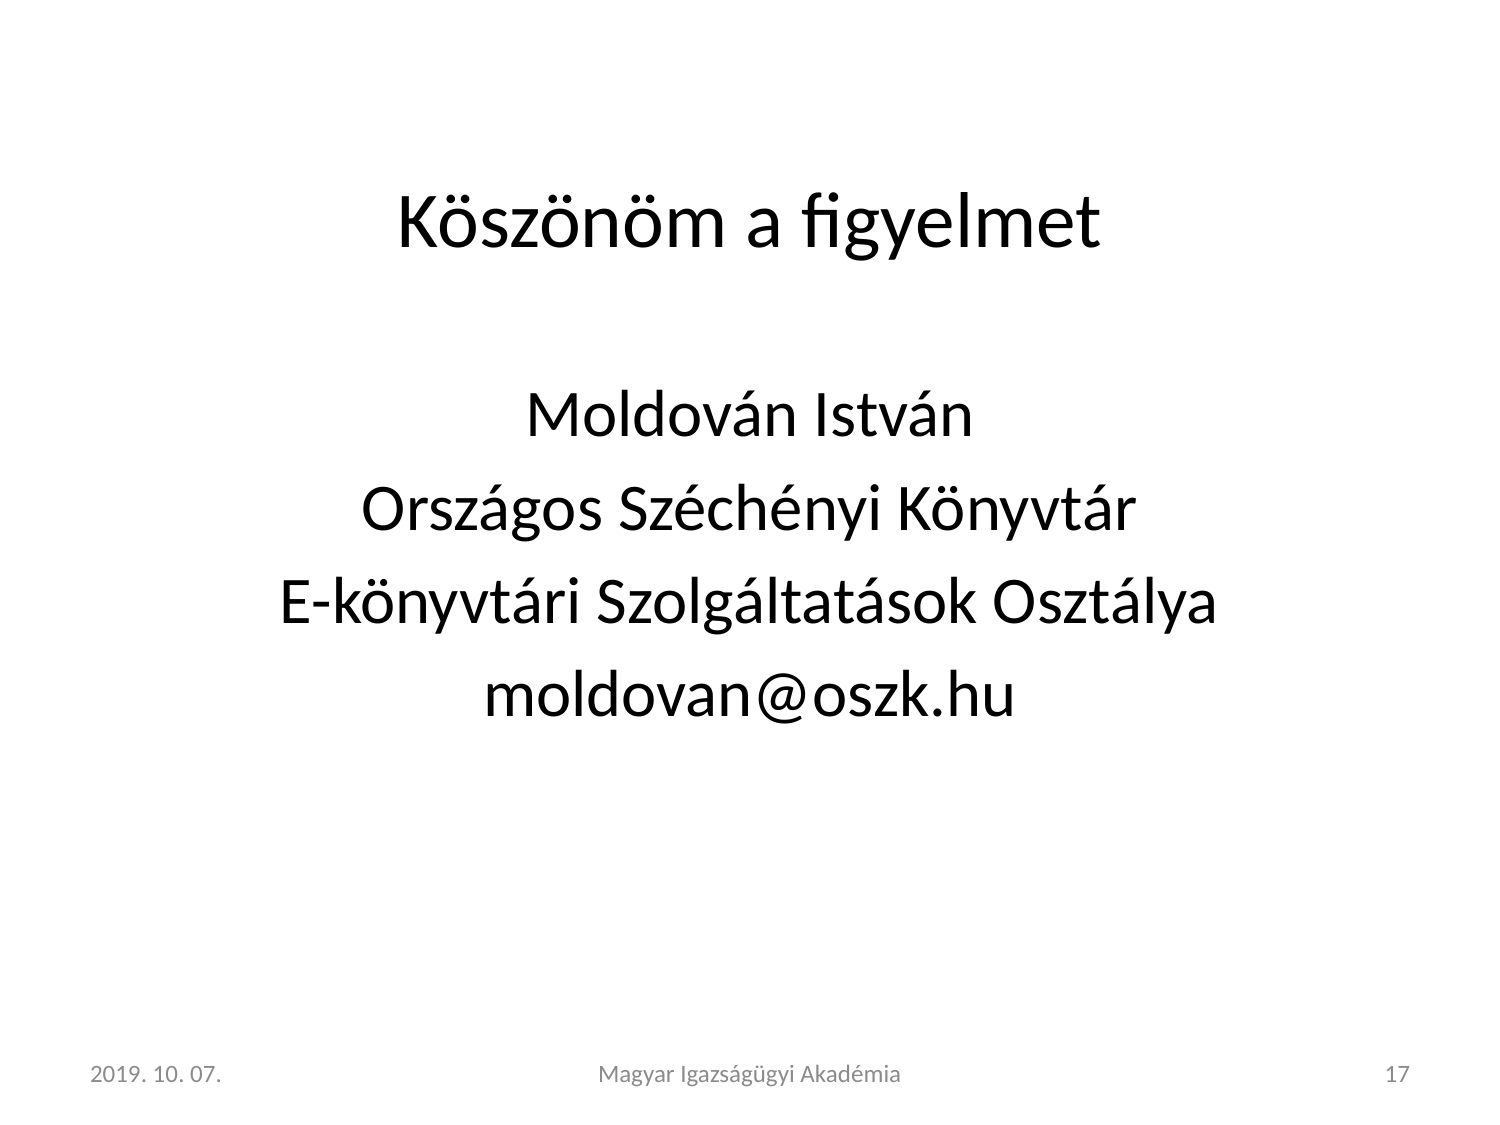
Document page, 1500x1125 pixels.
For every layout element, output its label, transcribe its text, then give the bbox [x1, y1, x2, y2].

slide_number 2019. 10. 07. [75, 1042, 425, 1103]
slide_number 17 [1074, 1042, 1425, 1103]
footer Magyar Igazságügyi Akadémia [512, 1042, 988, 1103]
list Köszönöm a figyelmet Moldován István Országos Széchényi Könyvtár E-könyvtári Szolgáltatások Osztálya moldovan@oszk.hu [74, 160, 1426, 1006]
